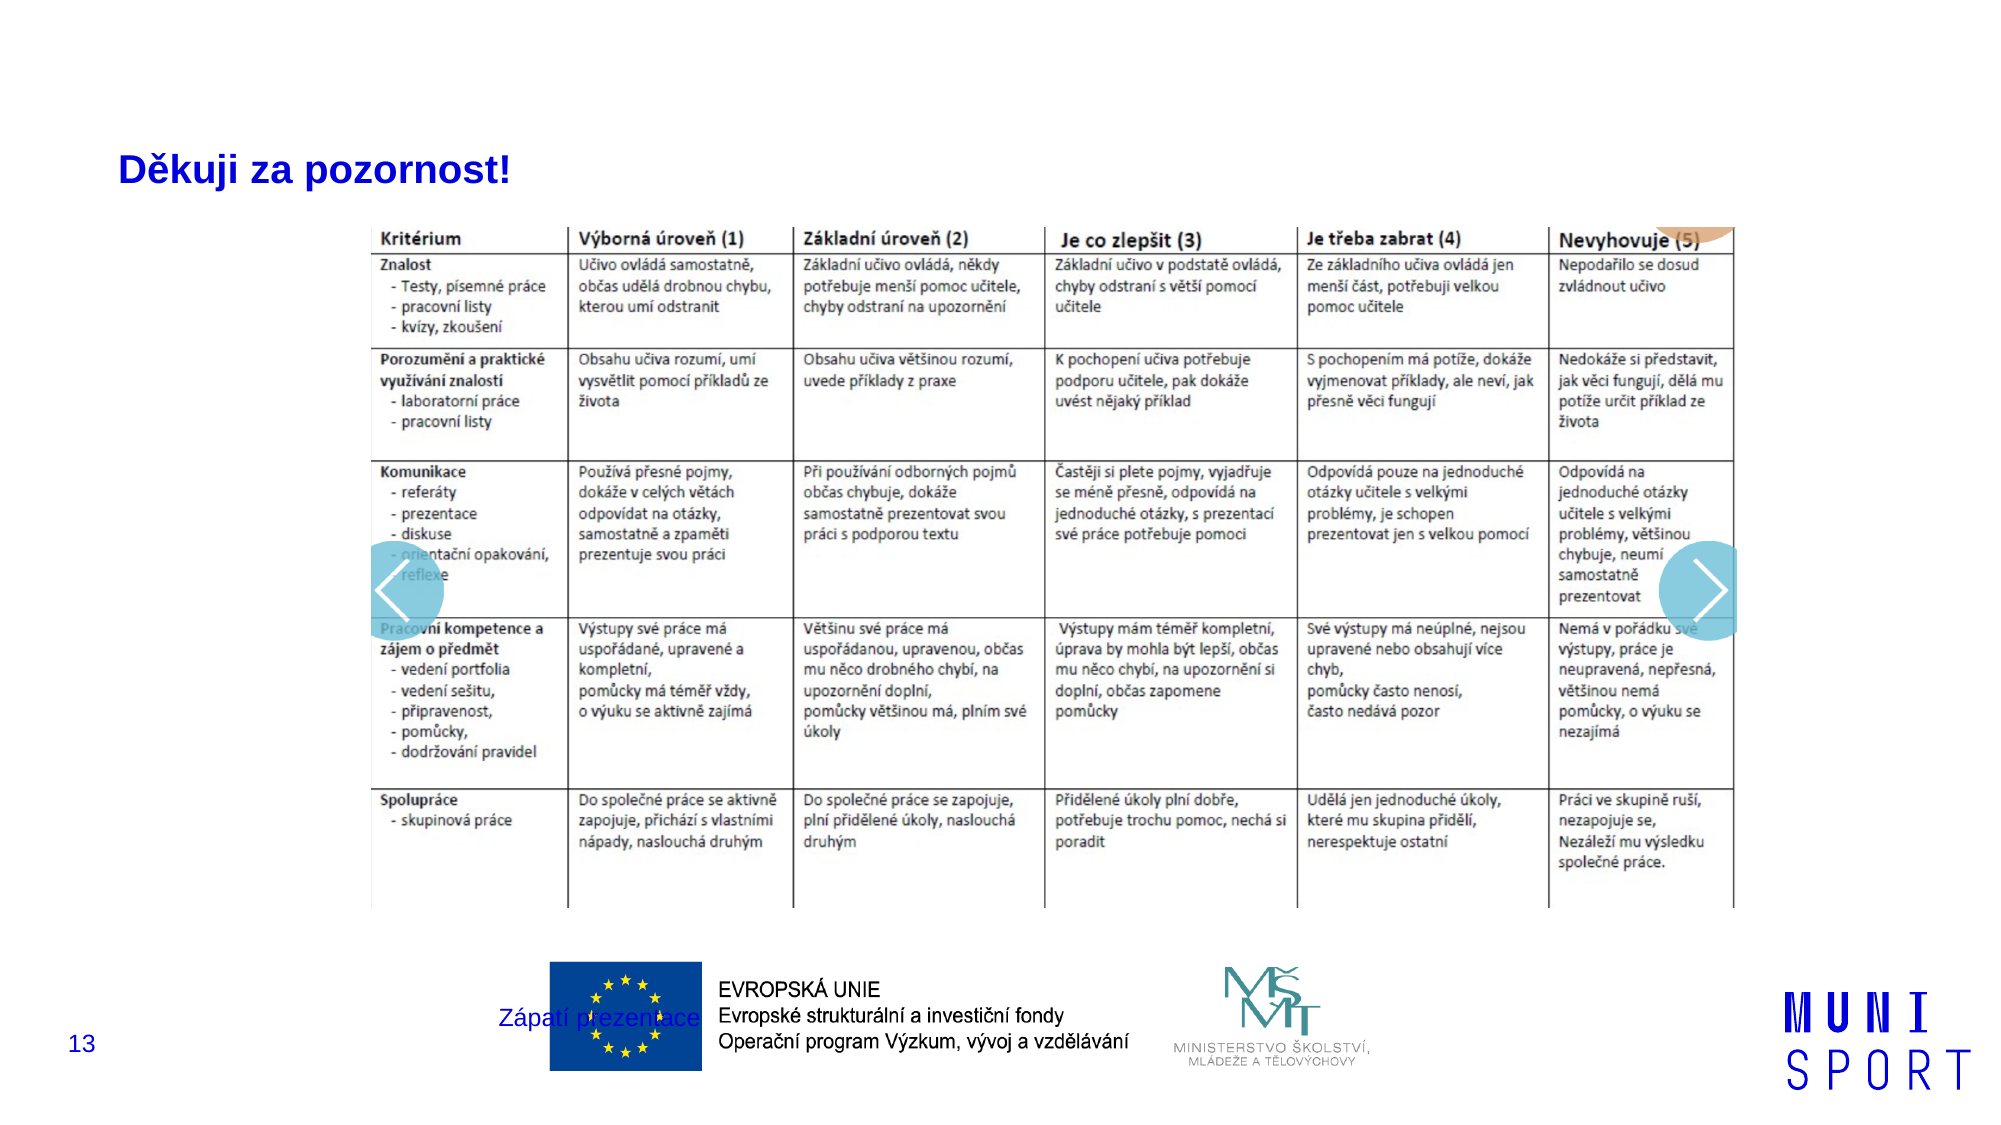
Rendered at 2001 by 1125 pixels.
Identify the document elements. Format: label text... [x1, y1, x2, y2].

title Děkuji za pozornost! [118, 118, 1883, 193]
footer Zápatí prezentace [498, 916, 1420, 1125]
slide_number 13 [67, 1021, 110, 1063]
picture [370, 227, 1737, 908]
